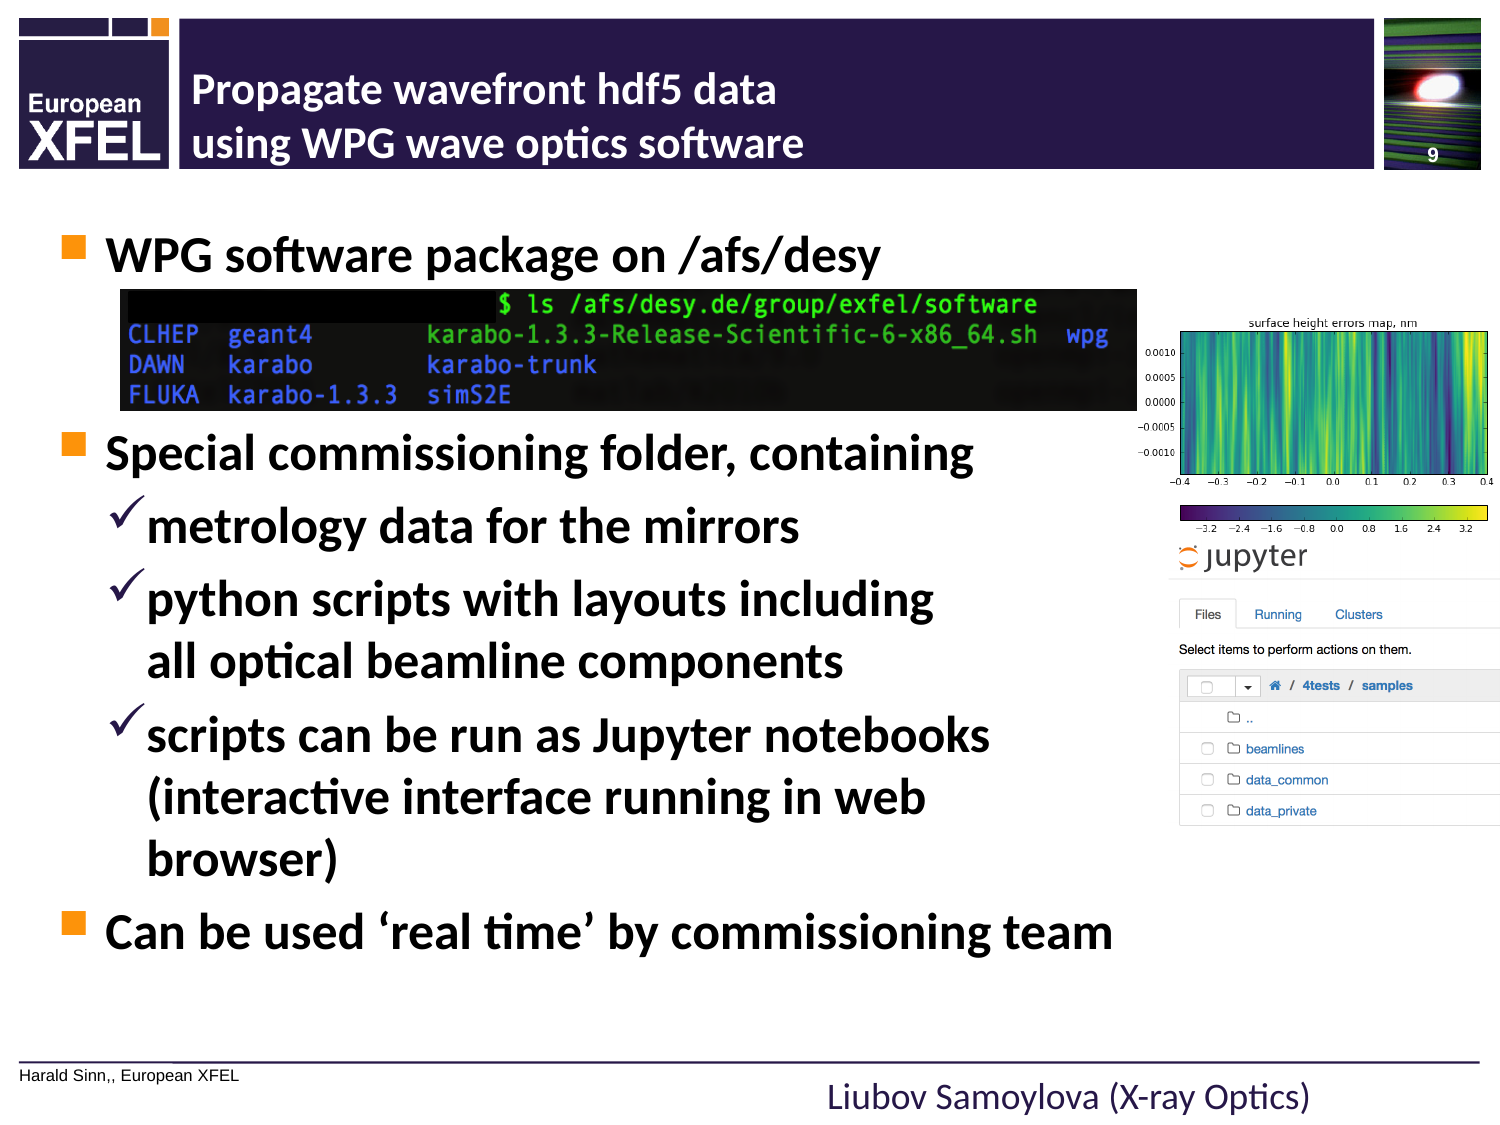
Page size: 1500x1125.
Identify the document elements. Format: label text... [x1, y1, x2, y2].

picture [1129, 310, 1500, 829]
picture [1384, 18, 1481, 170]
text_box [120, 289, 1137, 412]
title Propagate wavefront hdf5 data using WPG wave optics software [179, 50, 1375, 168]
picture [19, 18, 169, 169]
list WPG software package on /afs/desy Special commissioning folder, containing metrology data for the mirrors python scripts with layouts including all optical beamline components scripts can be run as Jupyter notebooks (interactive interface running in web browser) Can be used ‘real time’ by commissioning team [58, 221, 1131, 1031]
text_box Liubov Samoylova (X-ray Optics) [812, 1064, 1500, 1125]
